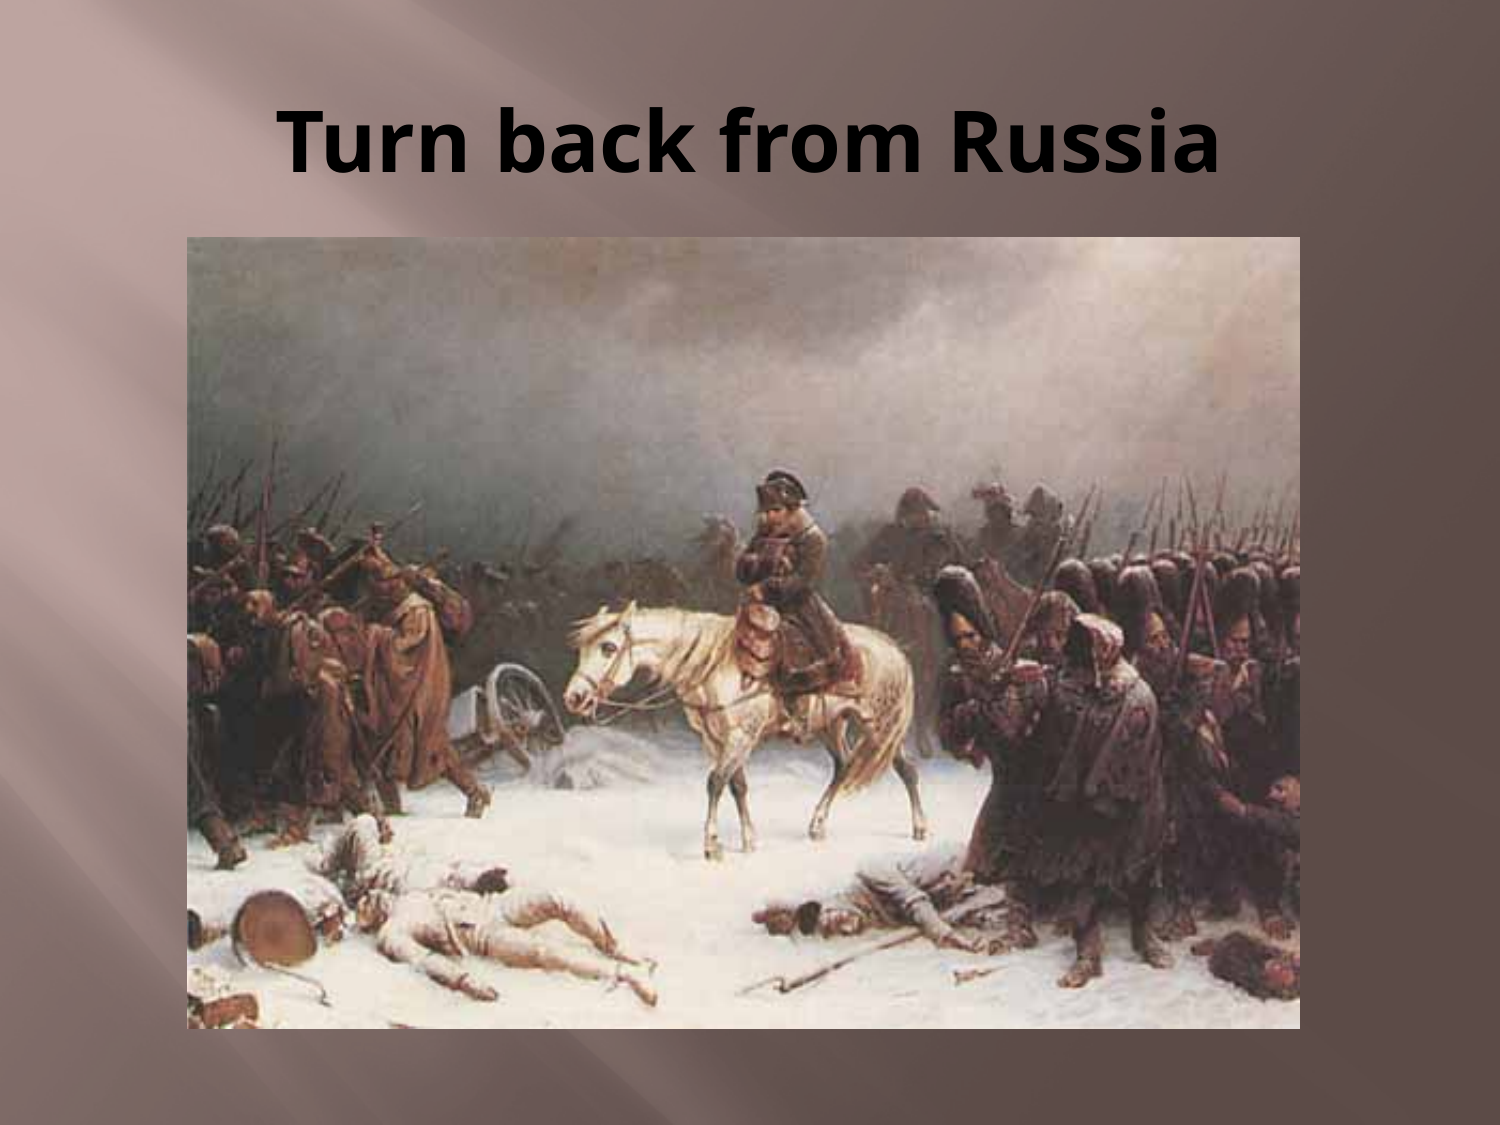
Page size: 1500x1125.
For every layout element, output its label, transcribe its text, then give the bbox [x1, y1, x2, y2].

title Turn back from Russia [75, 45, 1425, 233]
picture [187, 237, 1301, 1030]
